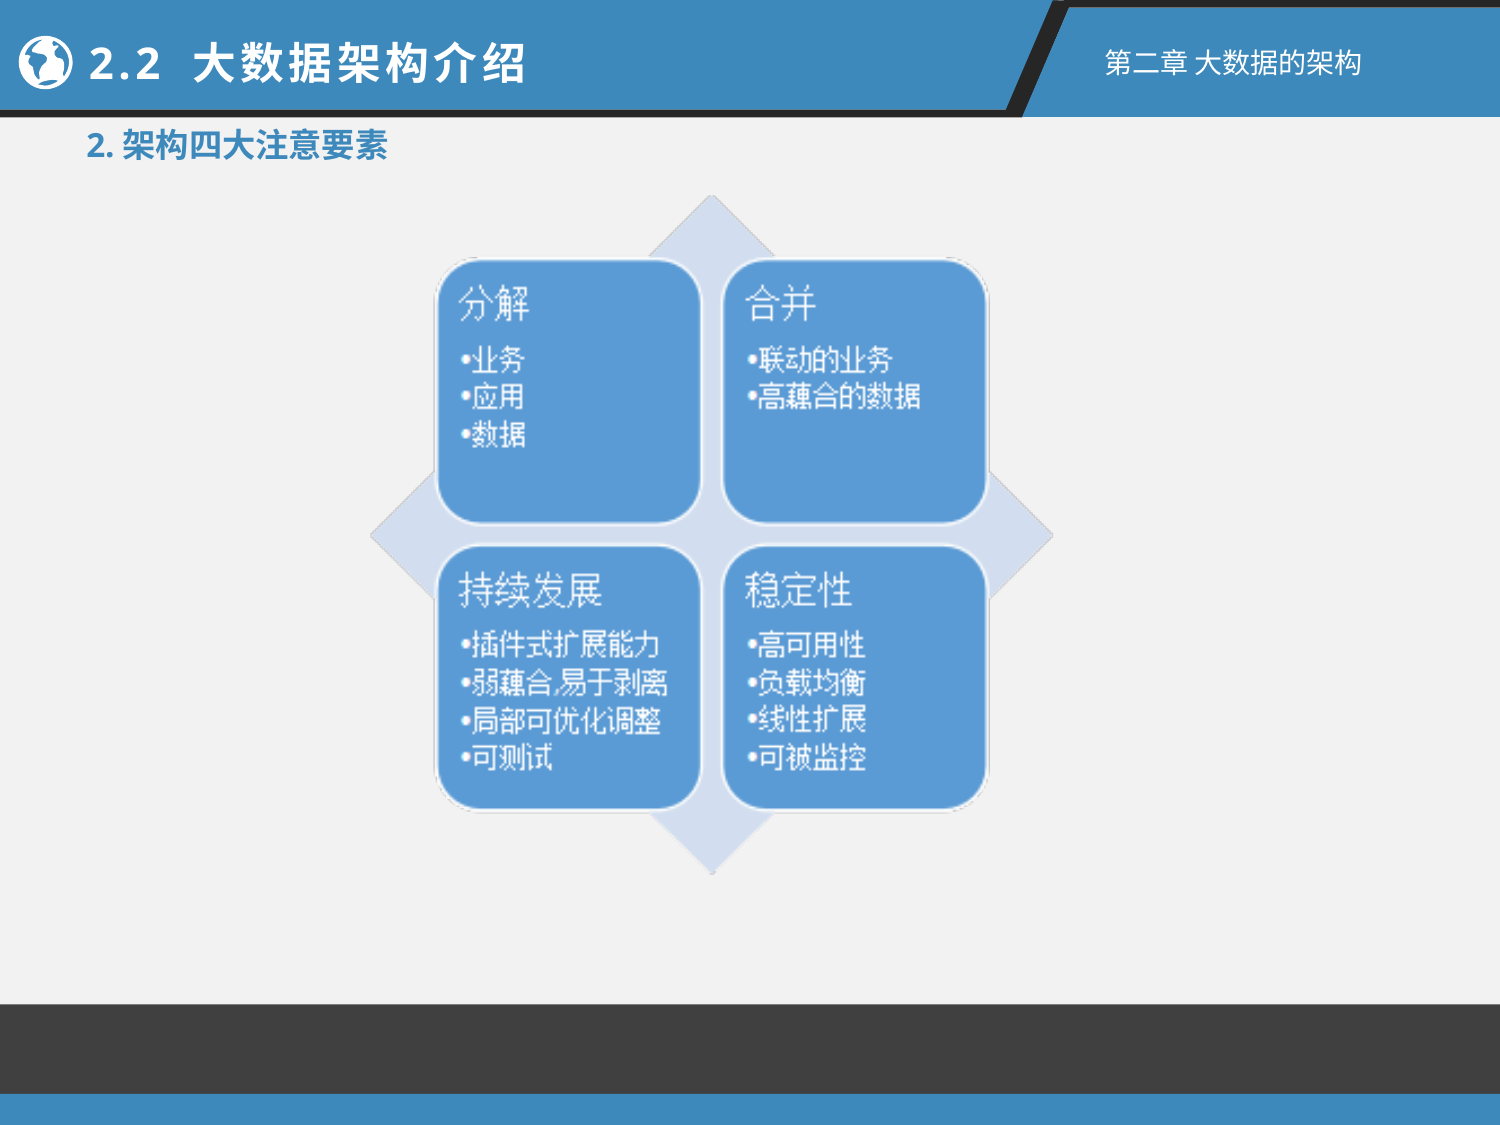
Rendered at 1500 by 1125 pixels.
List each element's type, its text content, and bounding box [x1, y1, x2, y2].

text_box [0, 1093, 1500, 1125]
text_box [0, 1003, 1500, 1093]
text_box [0, 0, 1500, 118]
text_box 2.架构四大注意要素 [71, 118, 404, 172]
picture [94, 195, 1333, 877]
